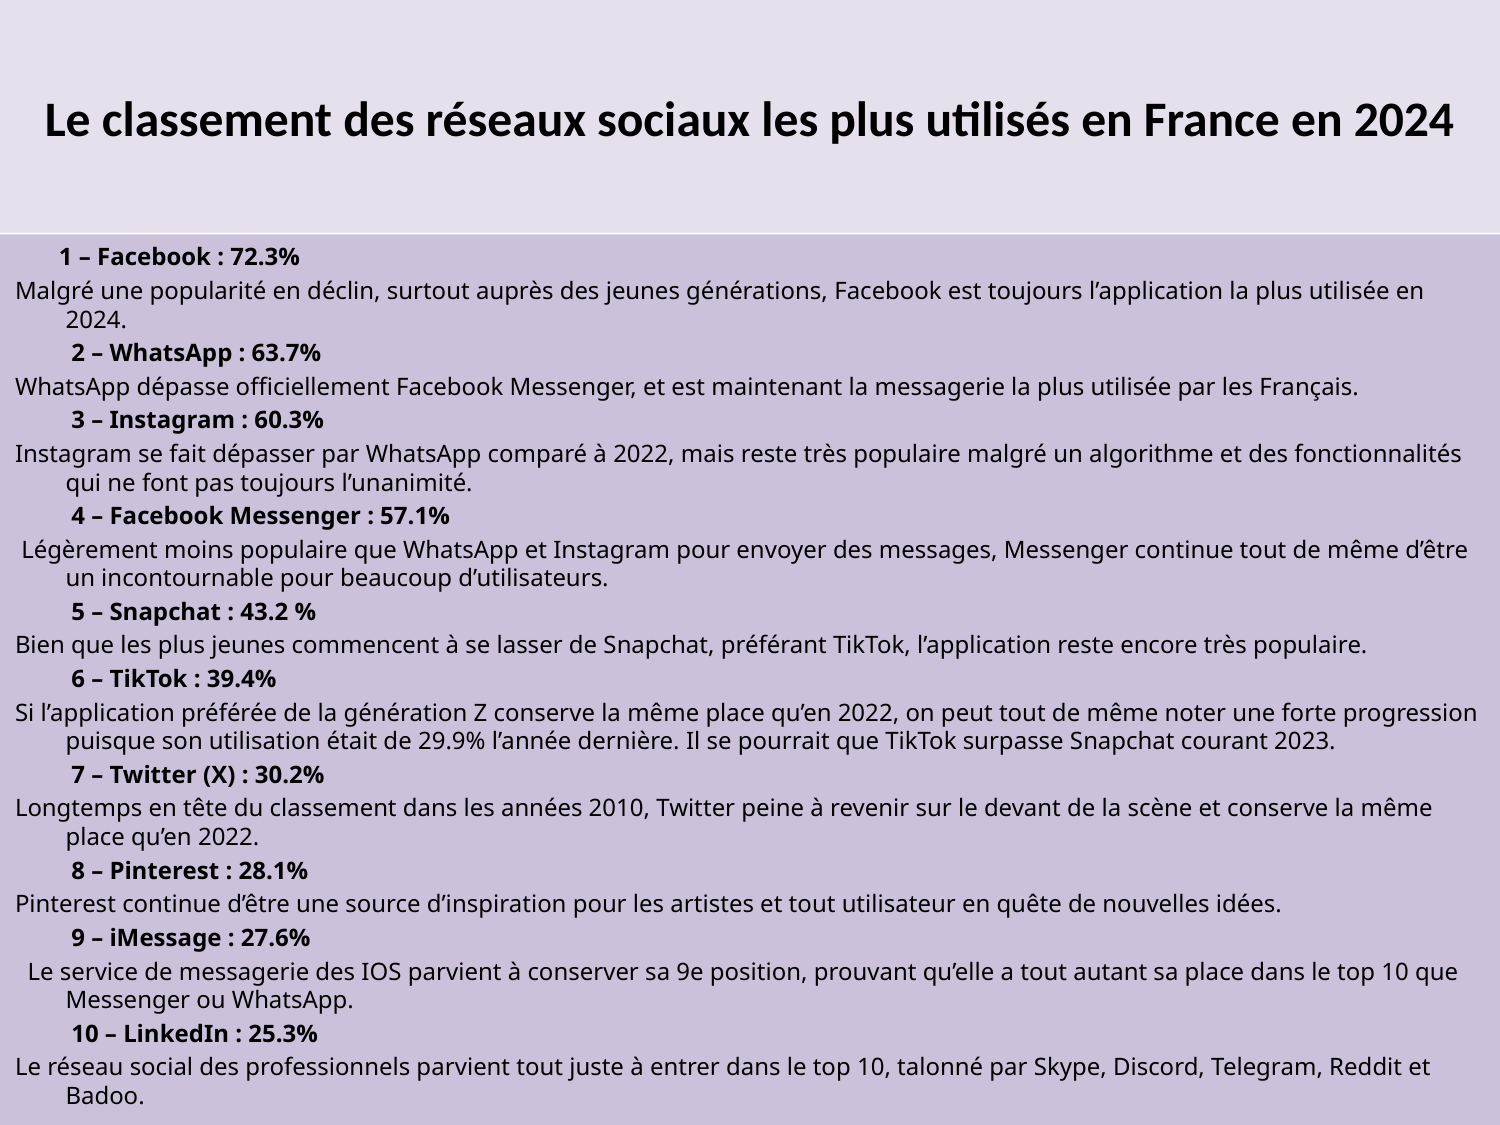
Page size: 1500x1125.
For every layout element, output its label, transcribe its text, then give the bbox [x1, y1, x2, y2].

list 1 – Facebook : 72.3% Malgré une popularité en déclin, surtout auprès des jeunes générations, Facebook est toujours l’application la plus utilisée en 2024. 2 – WhatsApp : 63.7% WhatsApp dépasse officiellement Facebook Messenger, et est maintenant la messagerie la plus utilisée par les Français. 3 – Instagram : 60.3% Instagram se fait dépasser par WhatsApp comparé à 2022, mais reste très populaire malgré un algorithme et des fonctionnalités qui ne font pas toujours l’unanimité. 4 – Facebook Messenger : 57.1% Légèrement moins populaire que WhatsApp et Instagram pour envoyer des messages, Messenger continue tout de même d’être un incontournable pour beaucoup d’utilisateurs. 5 – Snapchat : 43.2 % Bien que les plus jeunes commencent à se lasser de Snapchat, préférant TikTok, l’application reste encore très populaire. 6 – TikTok : 39.4% Si l’application préférée de la génération Z conserve la même place qu’en 2022, on peut tout de même noter une forte progression puisque son utilisation était de 29.9% l’année dernière. Il se pourrait que TikTok surpasse Snapchat courant 2023. 7 – Twitter (X) : 30.2% Longtemps en tête du classement dans les années 2010, Twitter peine à revenir sur le devant de la scène et conserve la même place qu’en 2022. 8 – Pinterest : 28.1% Pinterest continue d’être une source d’inspiration pour les artistes et tout utilisateur en quête de nouvelles idées. 9 – iMessage : 27.6% Le service de messagerie des IOS parvient à conserver sa 9e position, prouvant qu’elle a tout autant sa place dans le top 10 que Messenger ou WhatsApp. 10 – LinkedIn : 25.3% Le réseau social des professionnels parvient tout juste à entrer dans le top 10, talonné par Skype, Discord, Telegram, Reddit et Badoo. [0, 234, 1500, 1125]
title Le classement des réseaux sociaux les plus utilisés en France en 2024 [0, 0, 1500, 233]
